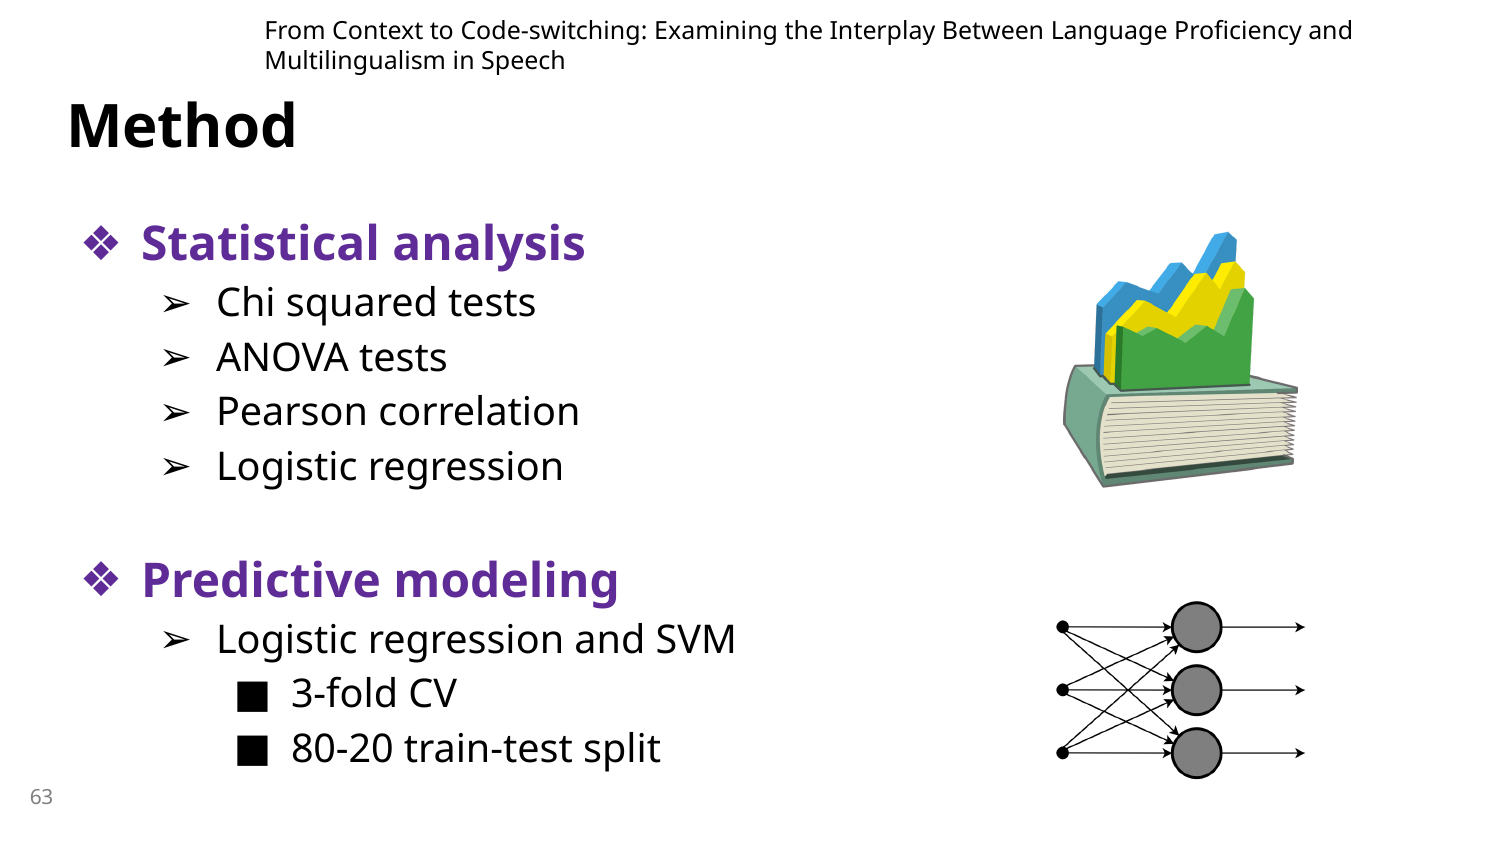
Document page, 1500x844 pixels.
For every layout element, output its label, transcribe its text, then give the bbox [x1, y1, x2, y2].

text_box From Context to Code-switching: Examining the Interplay Between Language Proficiency and Multilingualism in Speech [249, 0, 1500, 120]
title Method [51, 72, 1449, 176]
list Statistical analysis Chi squared tests ANOVA tests Pearson correlation Logistic regression Predictive modeling Logistic regression and SVM 3-fold CV 80-20 train-test split [51, 189, 1449, 805]
slide_number ‹#› [0, 765, 69, 831]
picture [1048, 599, 1312, 781]
picture [1062, 231, 1298, 488]
